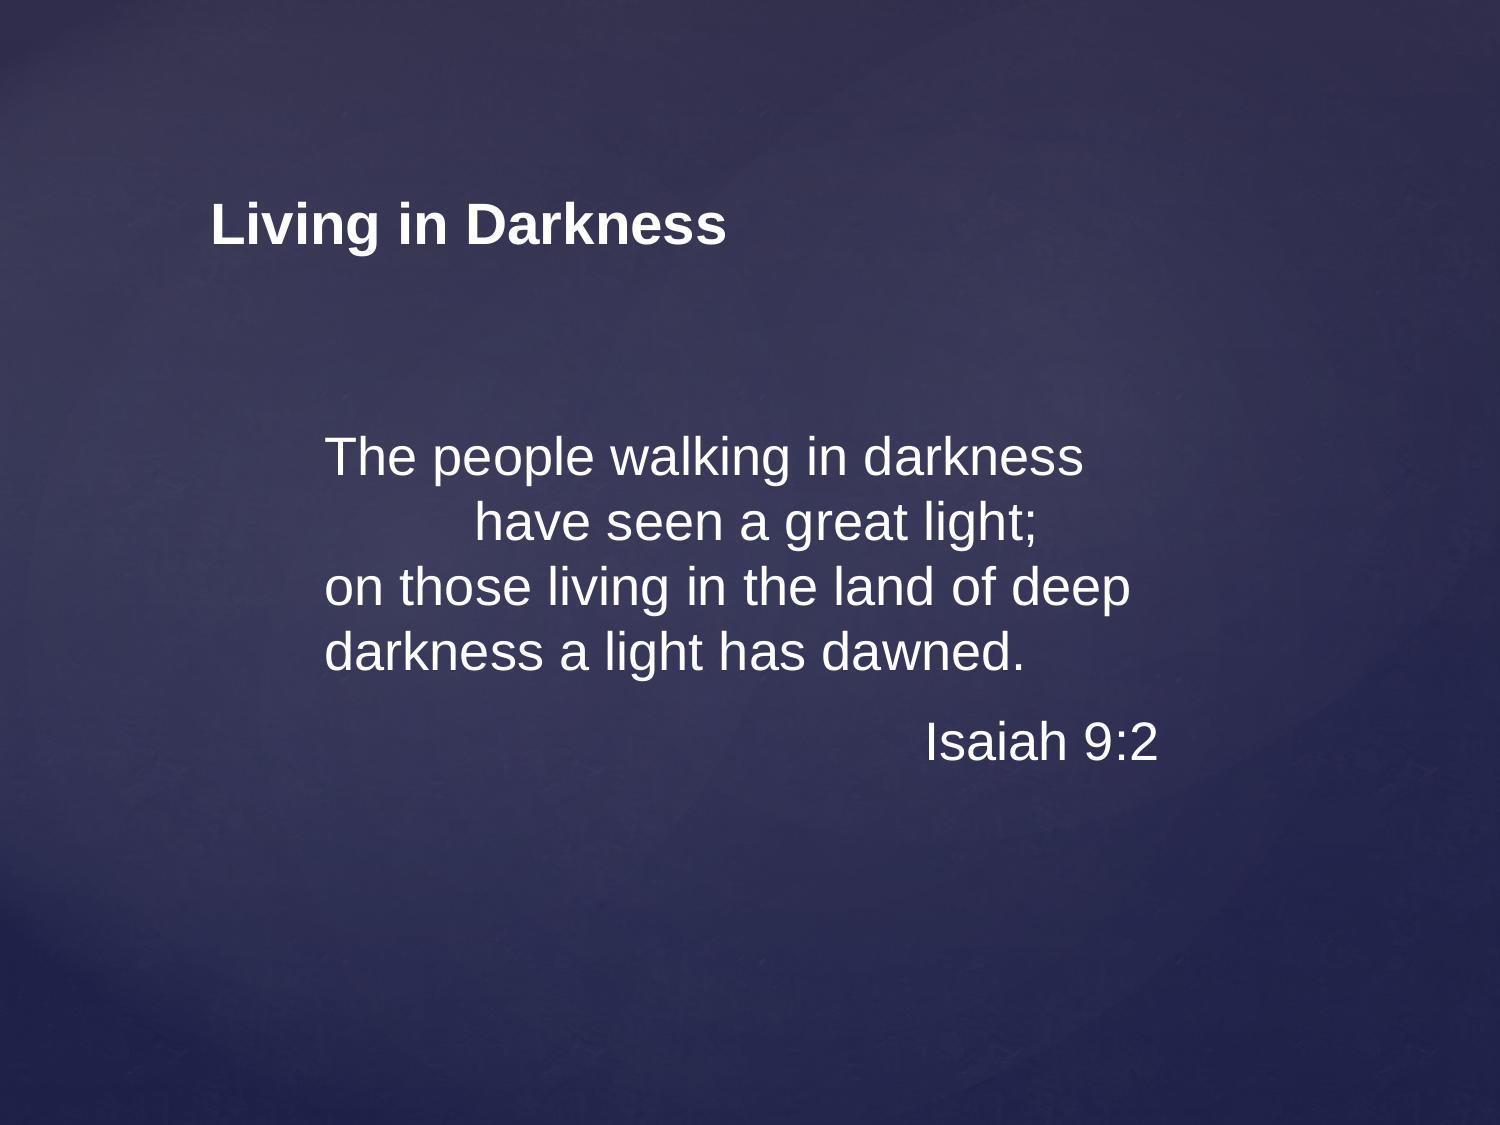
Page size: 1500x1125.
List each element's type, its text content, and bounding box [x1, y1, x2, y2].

text_box The people walking in darkness have seen a great light; on those living in the land of deep darkness a light has dawned. Isaiah 9:2 [159, 414, 1358, 779]
text_box Living in Darkness [195, 178, 744, 264]
